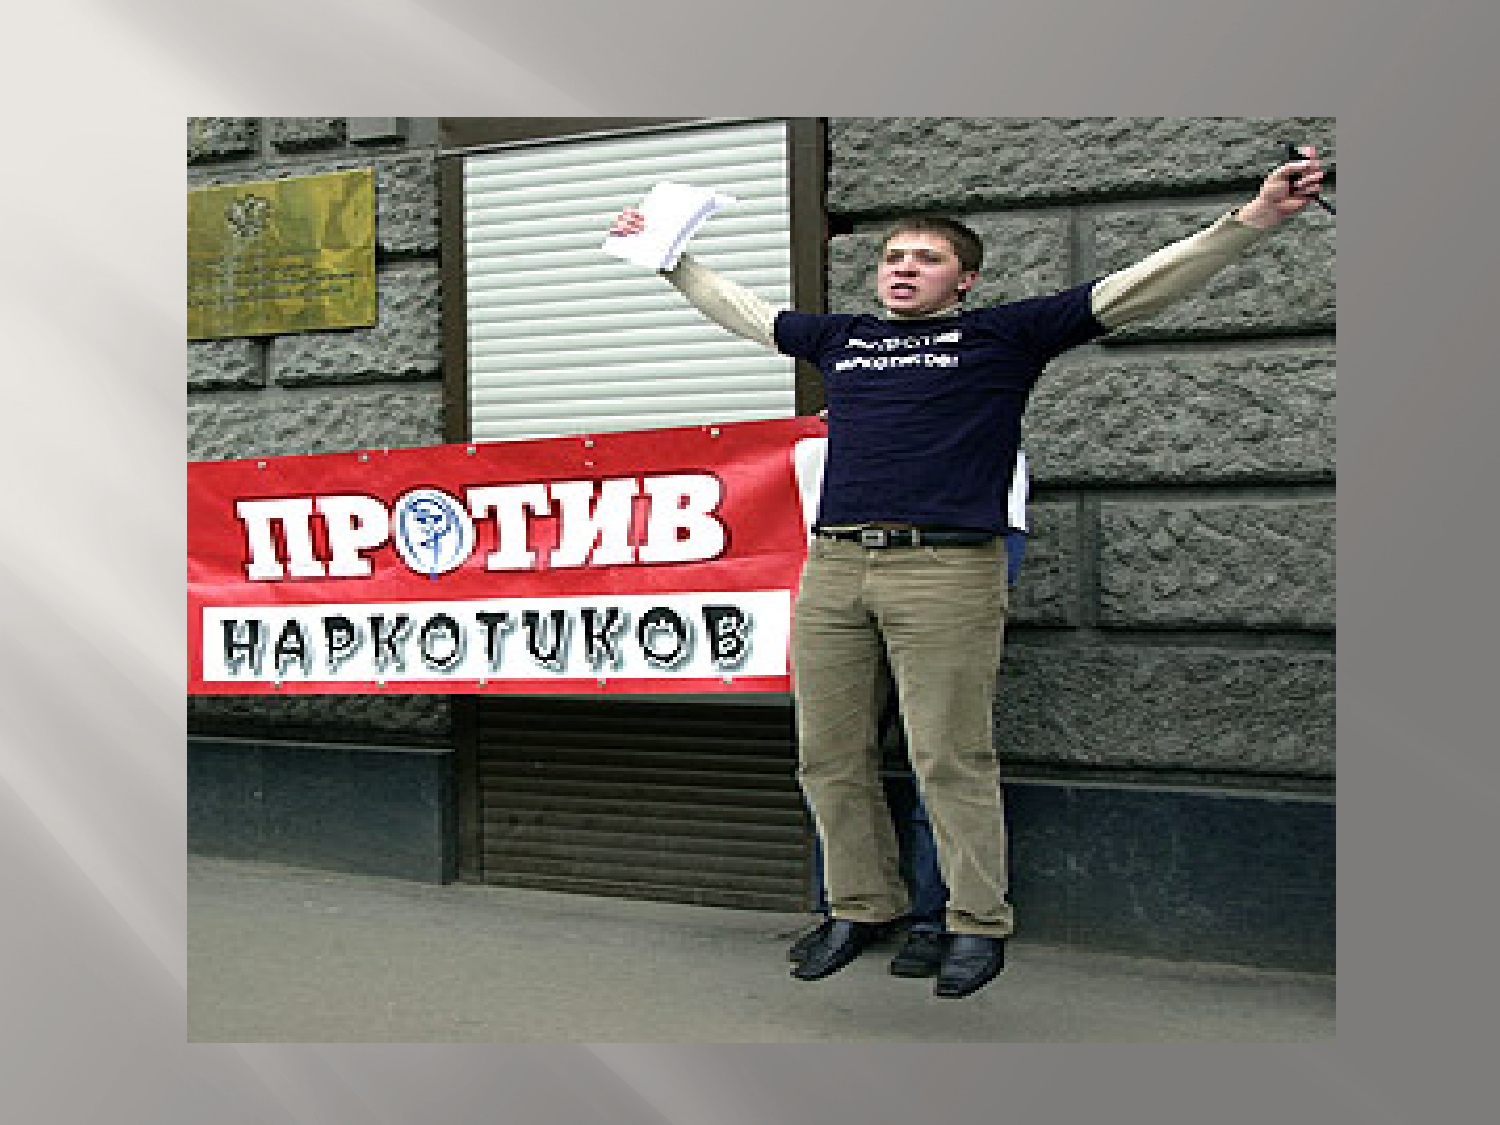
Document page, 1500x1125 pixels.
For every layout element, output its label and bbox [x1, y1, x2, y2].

list [187, 116, 1337, 1044]
